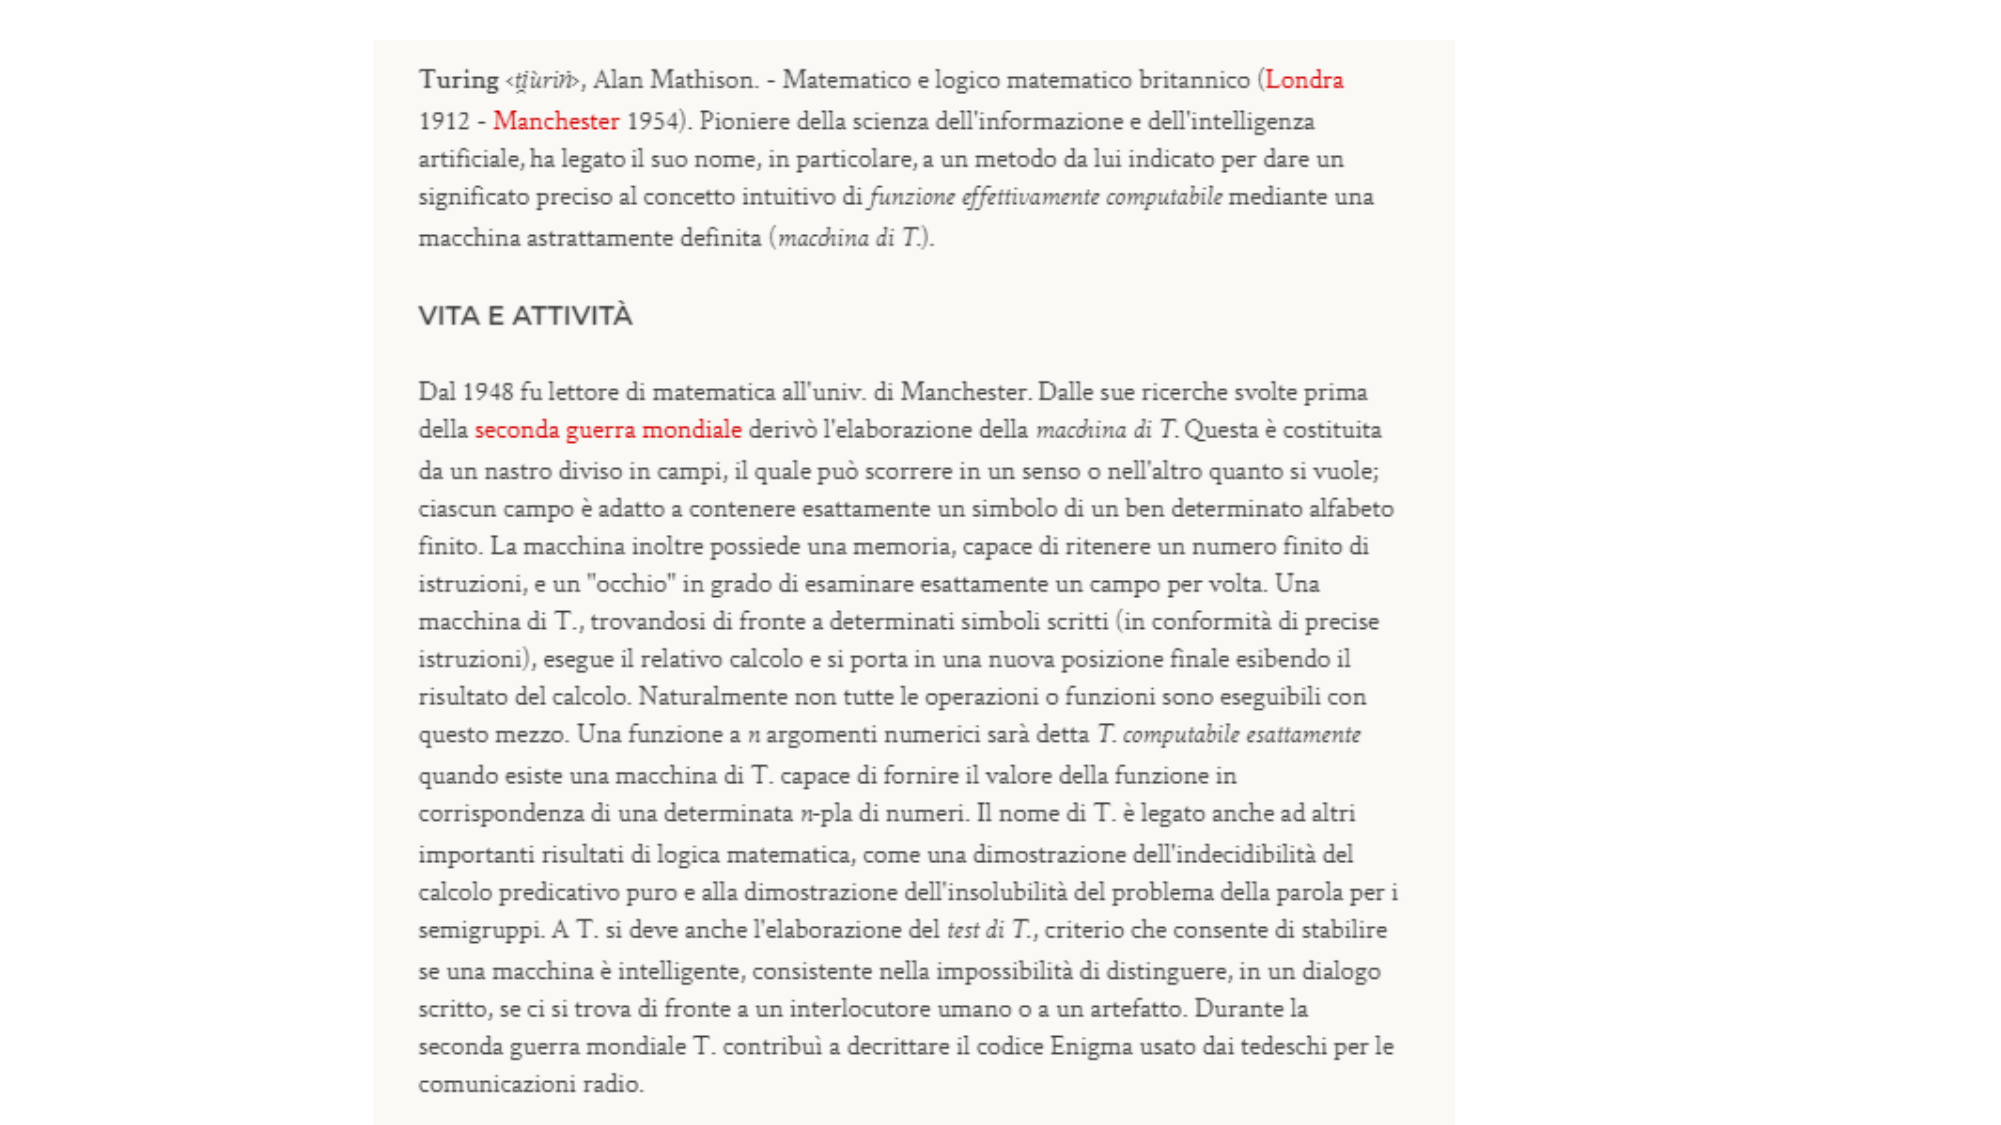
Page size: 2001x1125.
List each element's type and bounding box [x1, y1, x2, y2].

picture [373, 40, 1456, 1125]
